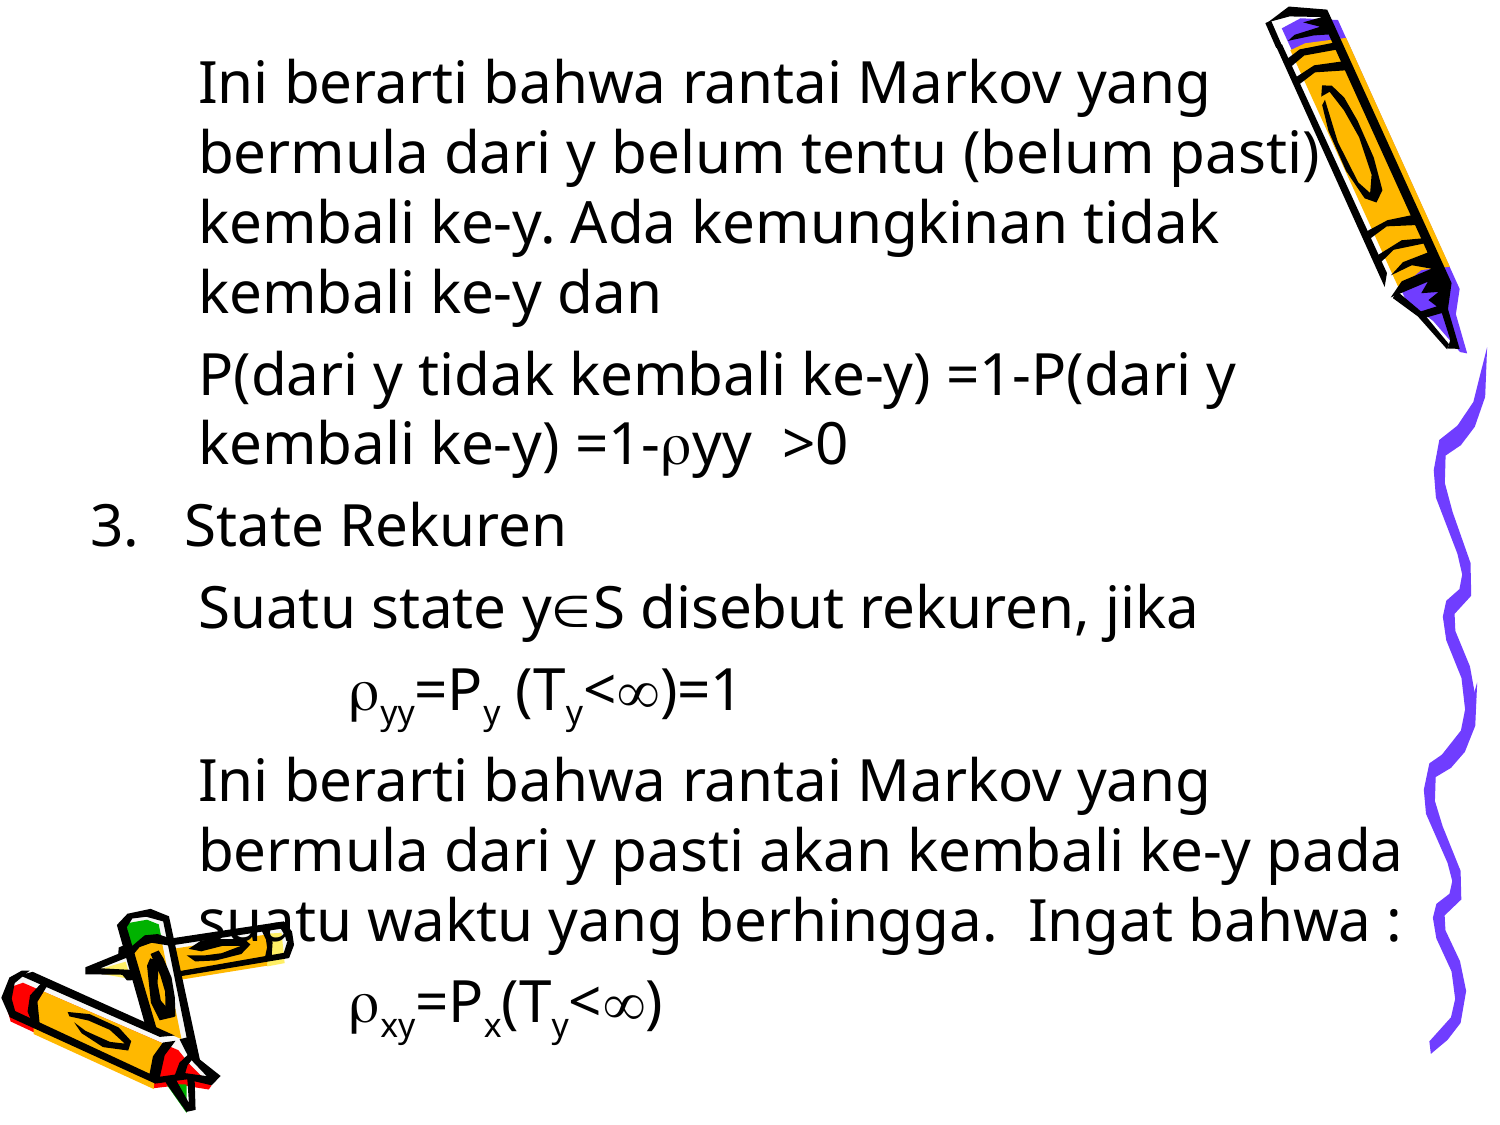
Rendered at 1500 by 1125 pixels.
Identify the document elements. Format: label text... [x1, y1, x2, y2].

list Ini berarti bahwa rantai Markov yang bermula dari y belum tentu (belum pasti) kembali ke-y. Ada kemungkinan tidak kembali ke-y dan P(dari y tidak kembali ke-y) =1-P(dari y kembali ke-y) =1-yy >0 3. State Rekuren Suatu state yS disebut rekuren, jika yy=Py (Ty<)=1 Ini berarti bahwa rantai Markov yang bermula dari y pasti akan kembali ke-y pada suatu waktu yang berhingga. Ingat bahwa : xy=Px(Ty<) [74, 37, 1426, 1006]
